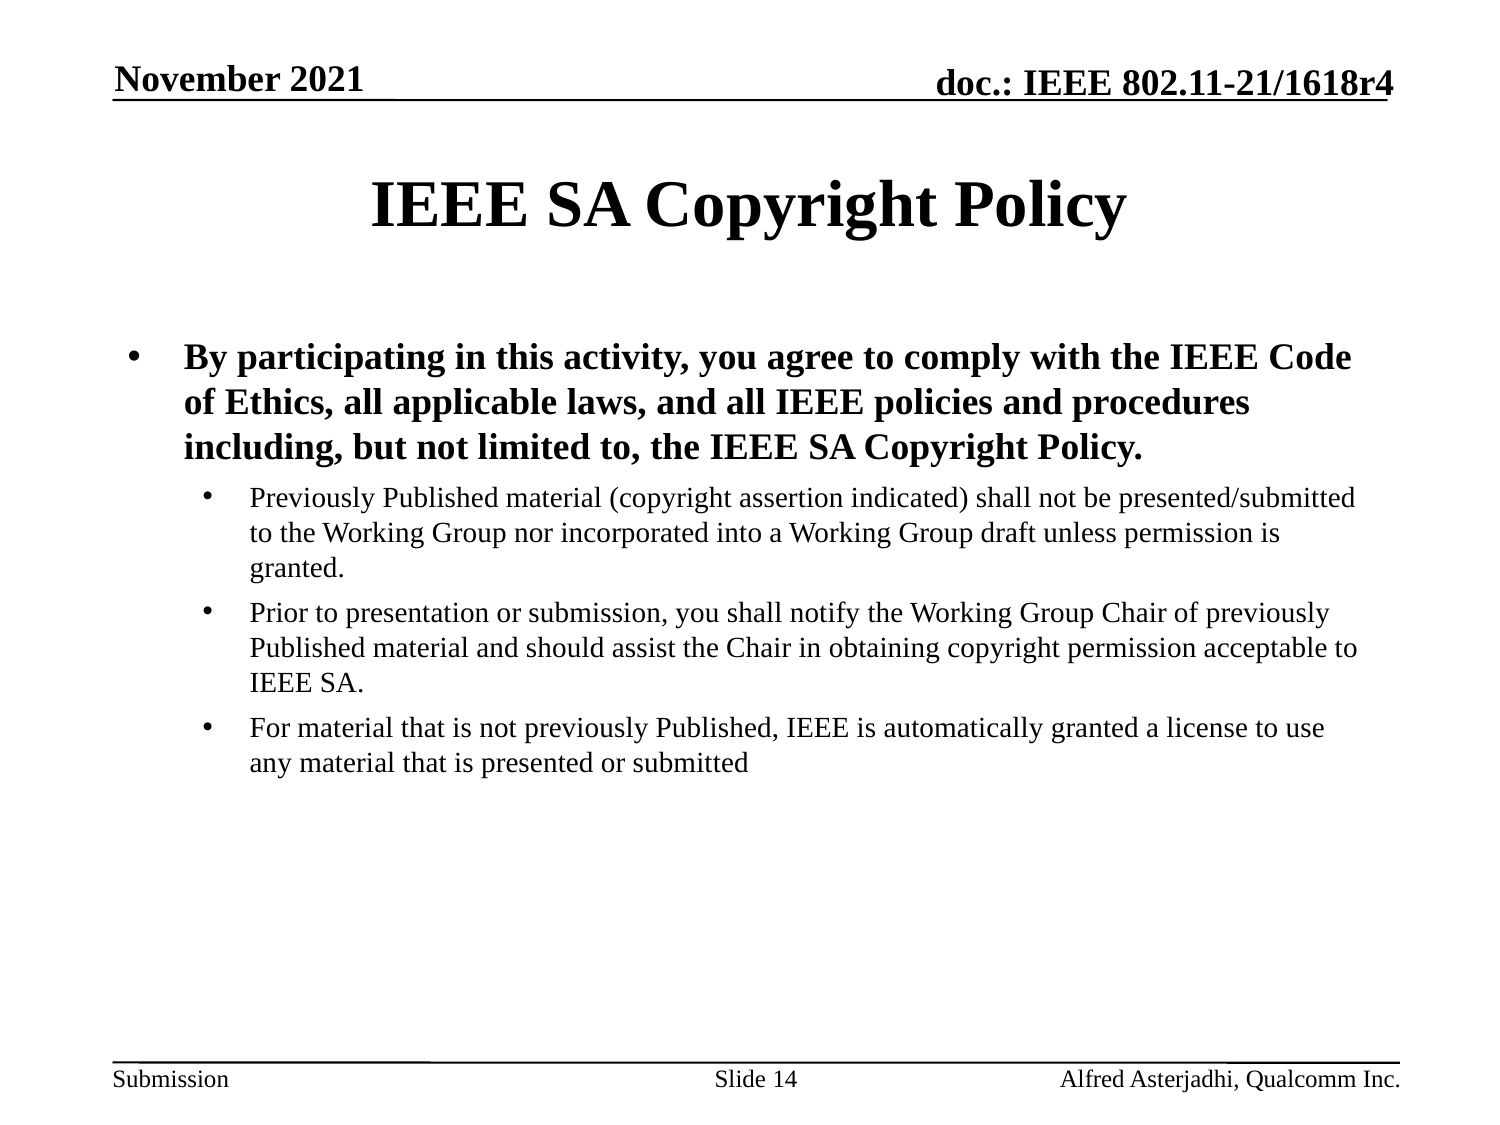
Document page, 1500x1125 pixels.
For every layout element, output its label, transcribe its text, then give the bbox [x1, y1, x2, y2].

footer Alfred Asterjadhi, Qualcomm Inc. [878, 1061, 1402, 1093]
list By participating in this activity, you agree to comply with the IEEE Code of Ethics, all applicable laws, and all IEEE policies and procedures including, but not limited to, the IEEE SA Copyright Policy. Previously Published material (copyright assertion indicated) shall not be presented/submitted to the Working Group nor incorporated into a Working Group draft unless permission is granted. Prior to presentation or submission, you shall notify the Working Group Chair of previously Published material and should assist the Chair in obtaining copyright permission acceptable to IEEE SA. For material that is not previously Published, IEEE is automatically granted a license to use any material that is presented or submitted [112, 324, 1388, 1000]
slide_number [114, 54, 423, 100]
title IEEE SA Copyright Policy [112, 112, 1388, 288]
slide_number Slide 14 [712, 1061, 800, 1123]
